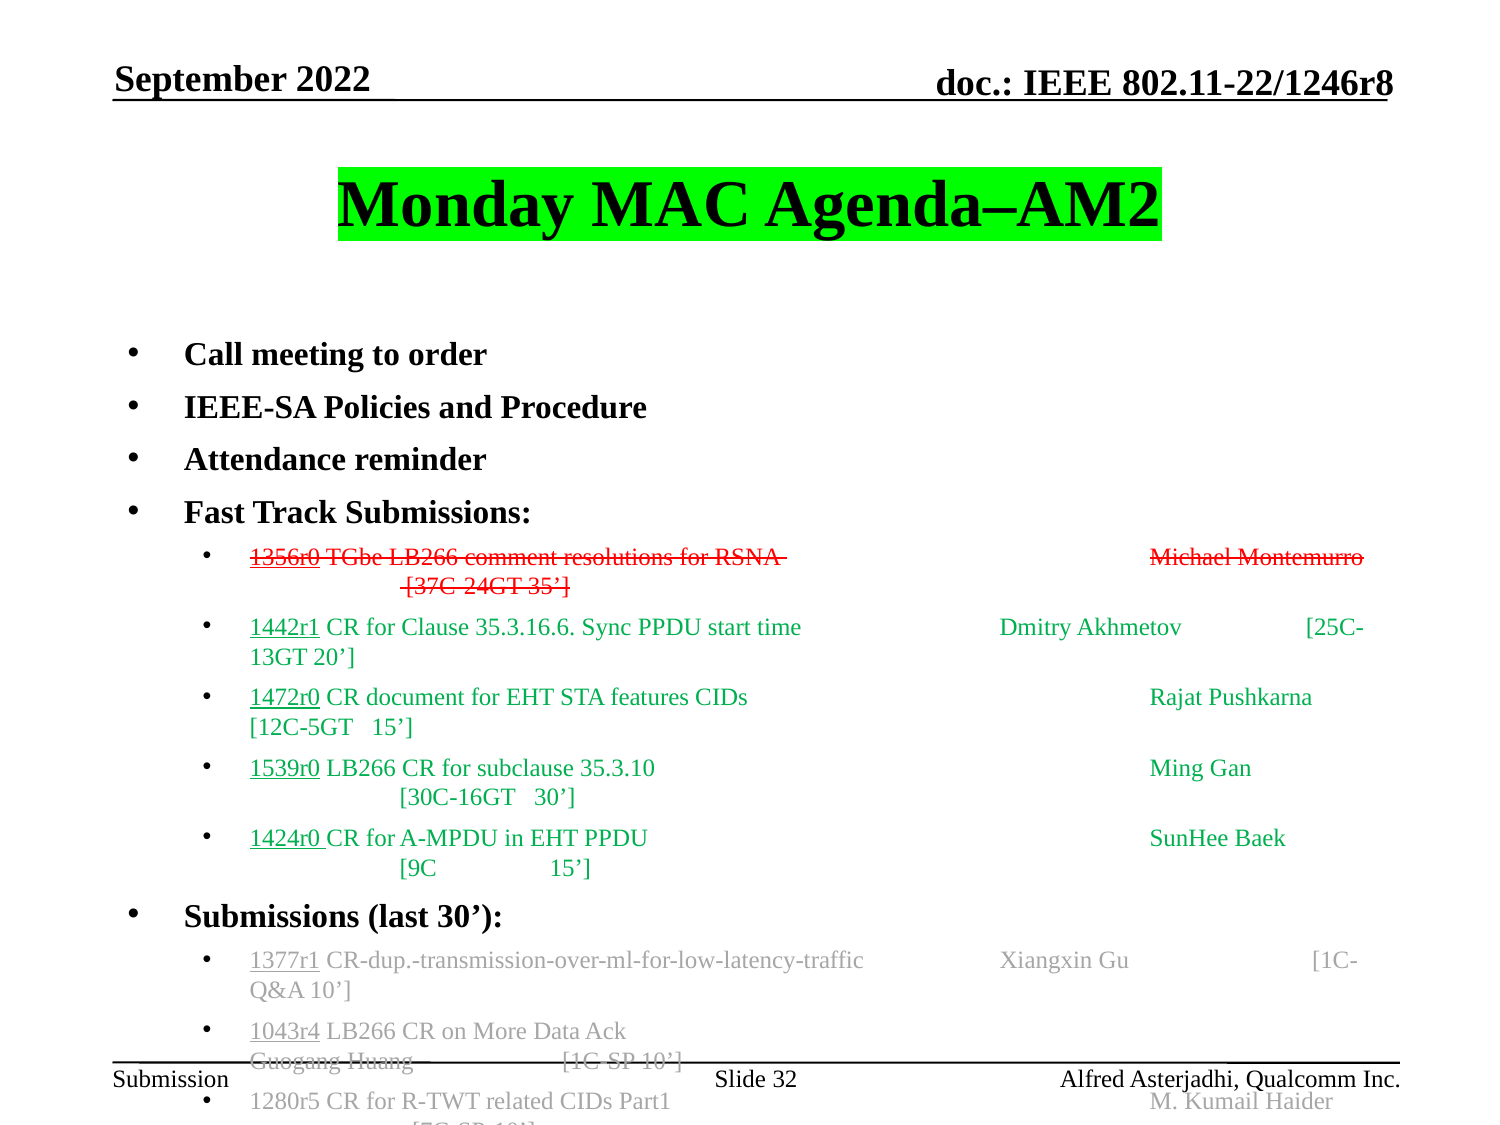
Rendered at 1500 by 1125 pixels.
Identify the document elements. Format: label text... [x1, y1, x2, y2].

title Monday MAC Agenda–AM2 [112, 112, 1388, 288]
footer Alfred Asterjadhi, Qualcomm Inc. [878, 1061, 1402, 1093]
slide_number Slide 32 [712, 1061, 800, 1123]
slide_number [114, 54, 423, 100]
list Call meeting to order IEEE-SA Policies and Procedure Attendance reminder Fast Track Submissions: 1356r0 TGbe LB266 comment resolutions for RSNA Michael Montemurro [37C-24GT 35’] 1442r1 CR for Clause 35.3.16.6. Sync PPDU start time Dmitry Akhmetov [25C-13GT 20’] 1472r0 CR document for EHT STA features CIDs Rajat Pushkarna [12C-5GT 15’] 1539r0 LB266 CR for subclause 35.3.10 Ming Gan [30C-16GT 30’] 1424r0 CR for A-MPDU in EHT PPDU SunHee Baek [9C 15’] Submissions (last 30’): 1377r1 CR-dup.-transmission-over-ml-for-low-latency-traffic Xiangxin Gu [1C-Q&A 10’] 1043r4 LB266 CR on More Data Ack Guogang Huang [1C-SP 10’] 1280r5 CR for R-TWT related CIDs Part1 M. Kumail Haider [7C-SP-10’] AoB: Recess [112, 324, 1388, 1000]
